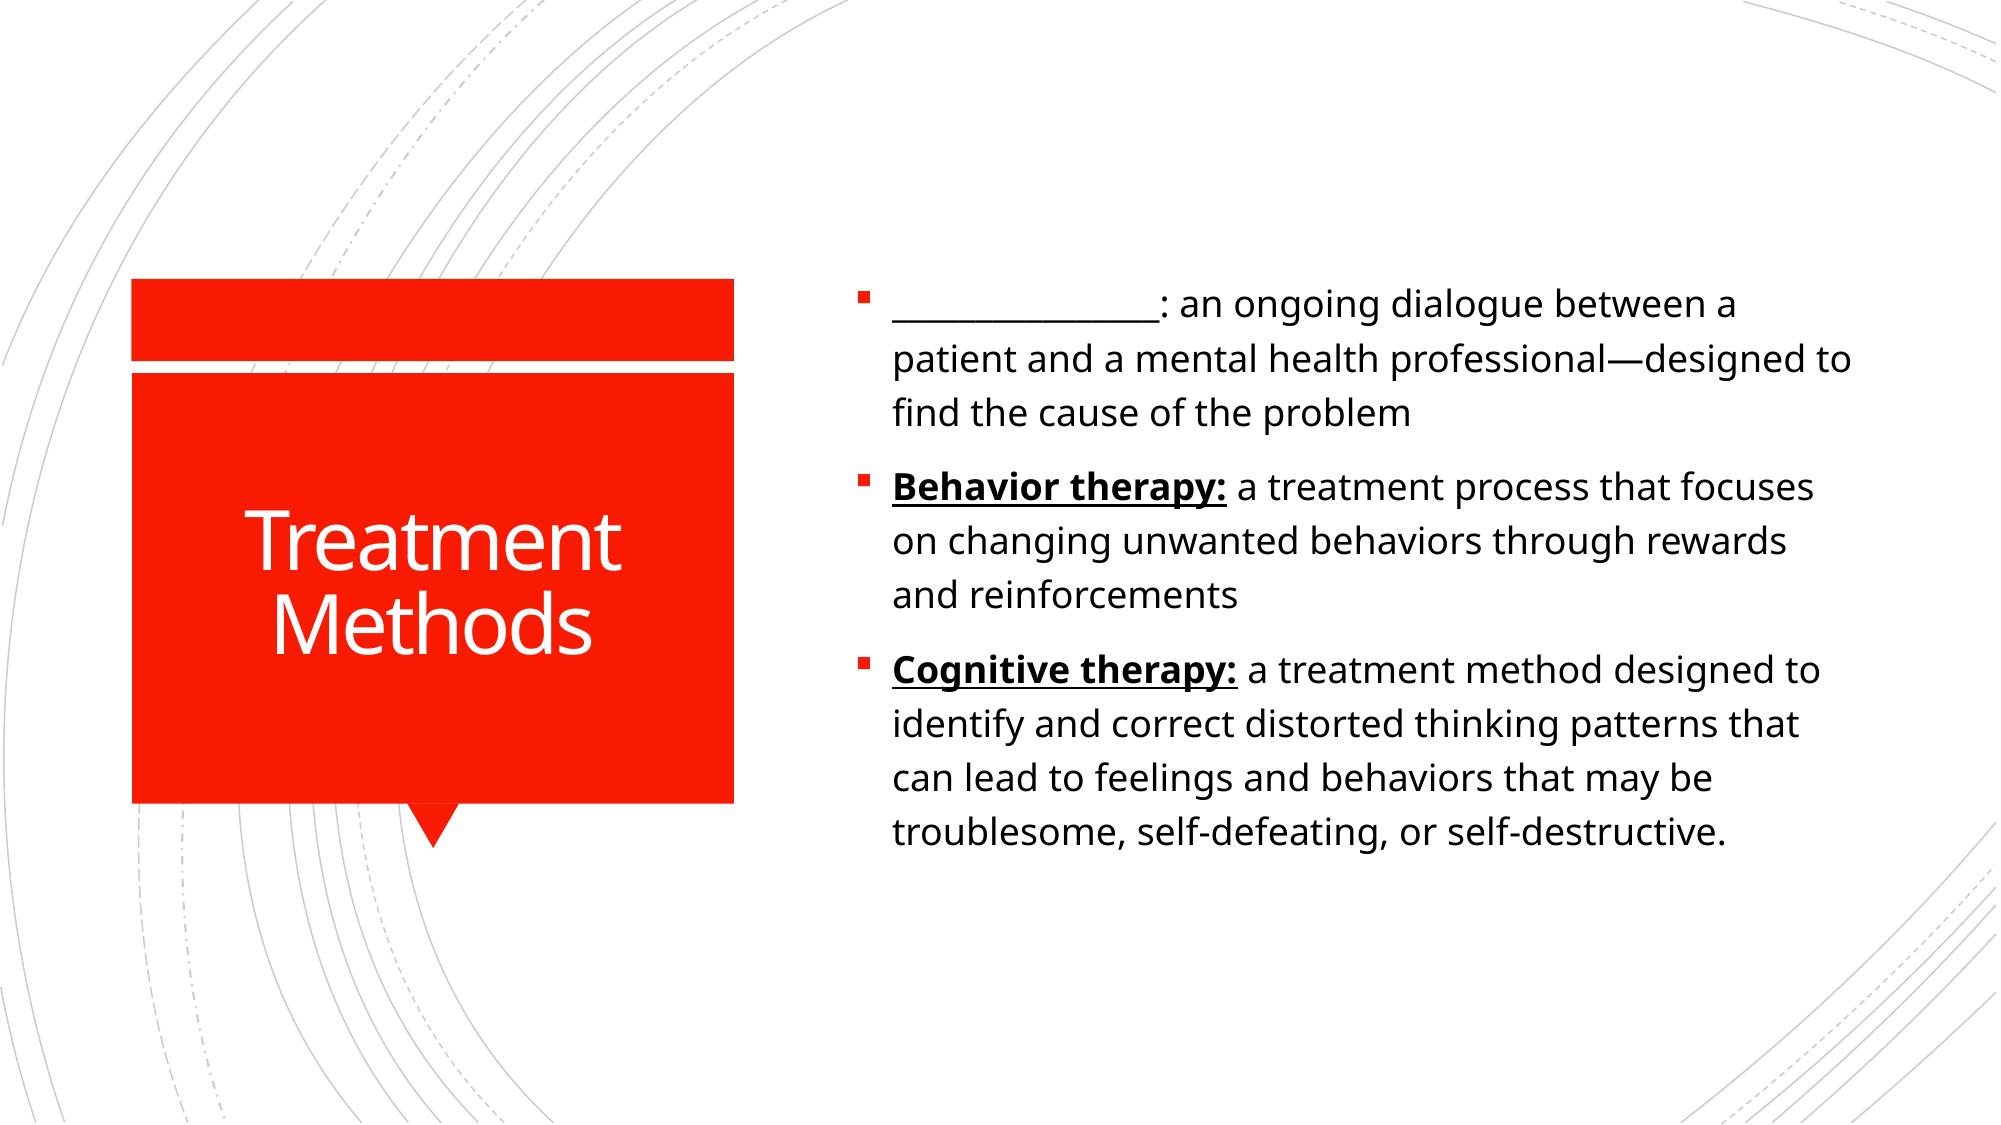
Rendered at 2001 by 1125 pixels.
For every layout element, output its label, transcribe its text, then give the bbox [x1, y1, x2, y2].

list ________________: an ongoing dialogue between a patient and a mental health professional—designed to find the cause of the problem Behavior therapy: a treatment process that focuses on changing unwanted behaviors through rewards and reinforcements Cognitive therapy: a treatment method designed to identify and correct distorted thinking patterns that can lead to feelings and behaviors that may be troublesome, self-defeating, or self-destructive. [839, 131, 1871, 993]
title Treatment Methods [145, 385, 720, 789]
